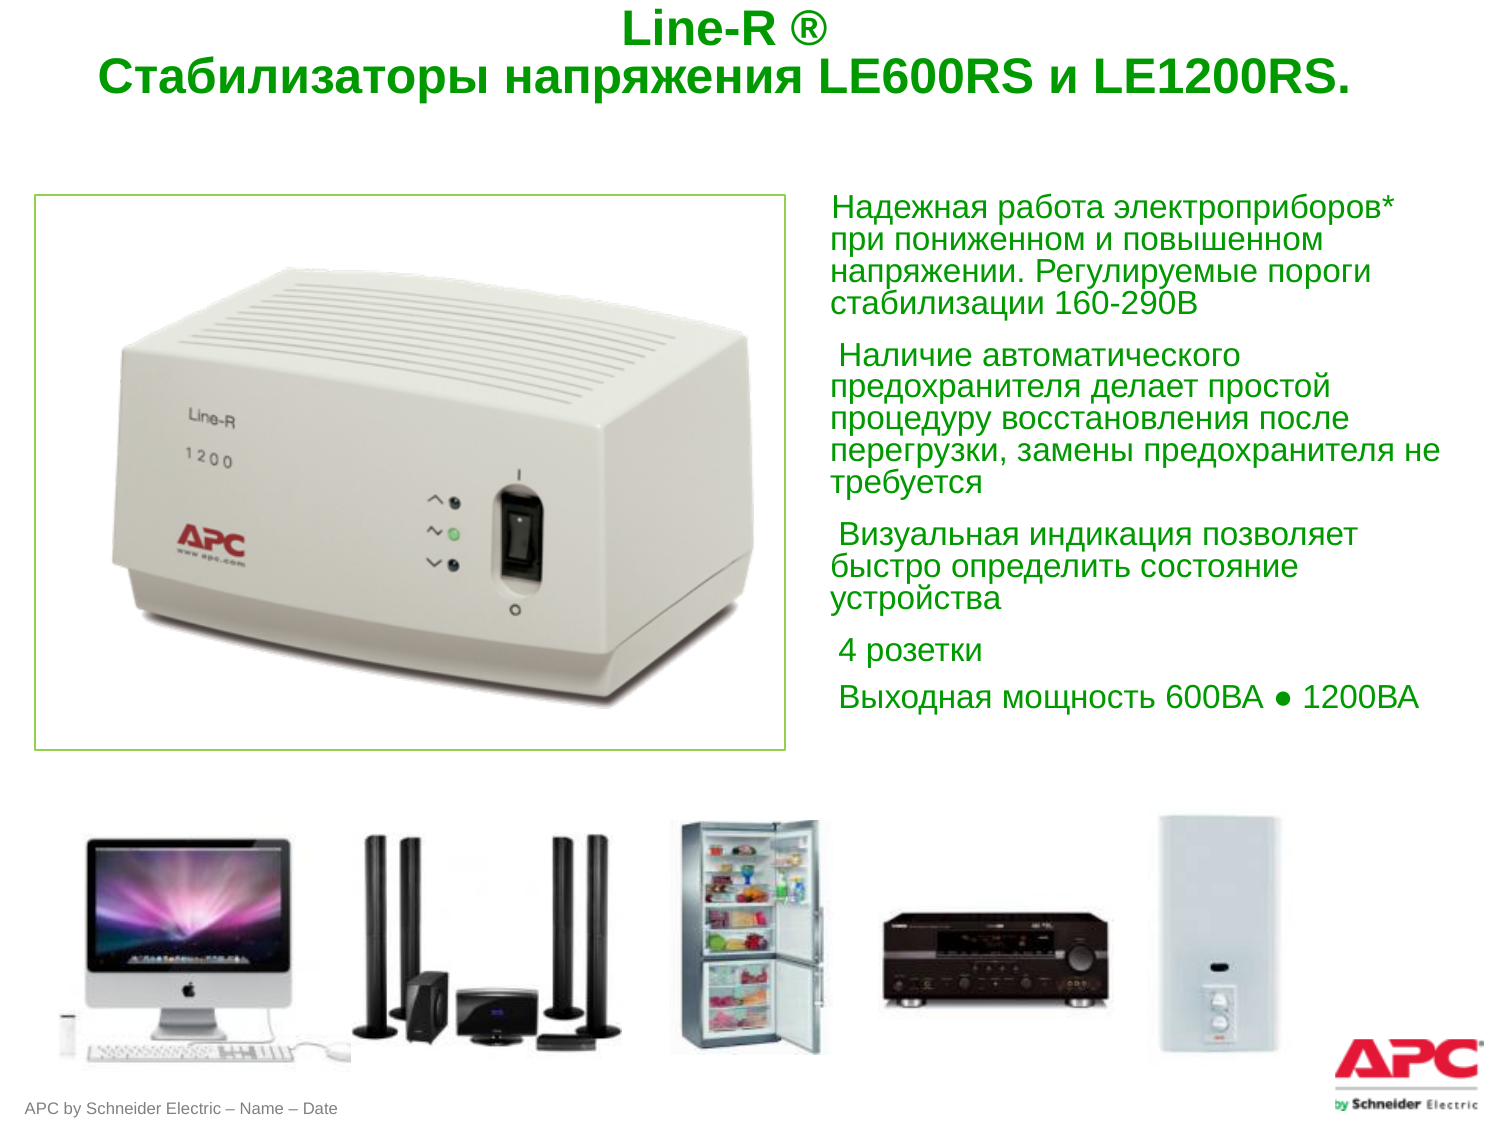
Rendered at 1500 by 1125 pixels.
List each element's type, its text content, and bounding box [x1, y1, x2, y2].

picture [68, 238, 796, 737]
text_box Надежная работа электроприборов* при пониженном и повышенном напряжении. Регулируемые пороги стабилизации 160-290В Наличие автоматического предохранителя делает простой процедуру восстановления после перегрузки, замены предохранителя не требуется Визуальная индикация позволяет быстро определить состояние устройства 4 розетки Выходная мощность 600ВА ● 1200ВА [758, 185, 1474, 788]
picture [632, 820, 868, 1055]
picture [878, 843, 1114, 1079]
picture [58, 796, 622, 1102]
picture [1334, 1038, 1484, 1111]
text_box [33, 193, 787, 752]
picture [1148, 808, 1294, 1068]
text_box Line-R ® Стабилизаторы напряжения LE600RS и LE1200RS. [82, 0, 1380, 111]
text_box [70, 12, 1430, 193]
